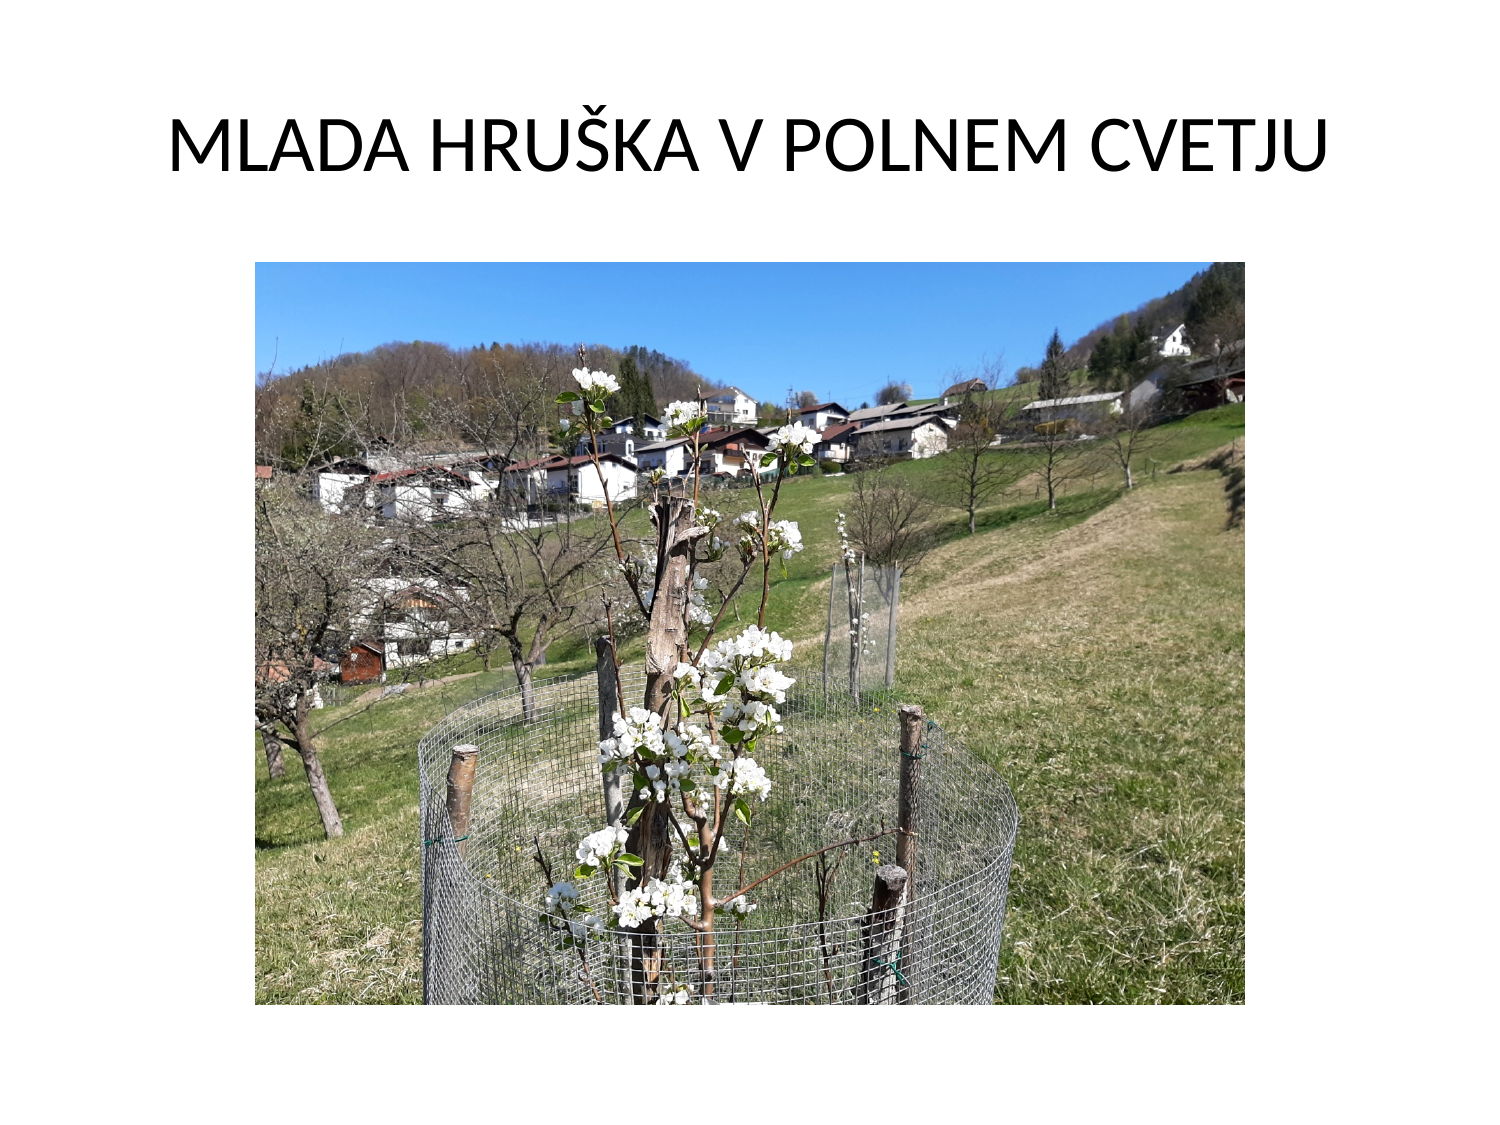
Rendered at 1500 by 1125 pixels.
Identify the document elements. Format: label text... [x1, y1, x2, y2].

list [254, 262, 1246, 1006]
title MLADA HRUŠKA V POLNEM CVETJU [75, 45, 1425, 233]
